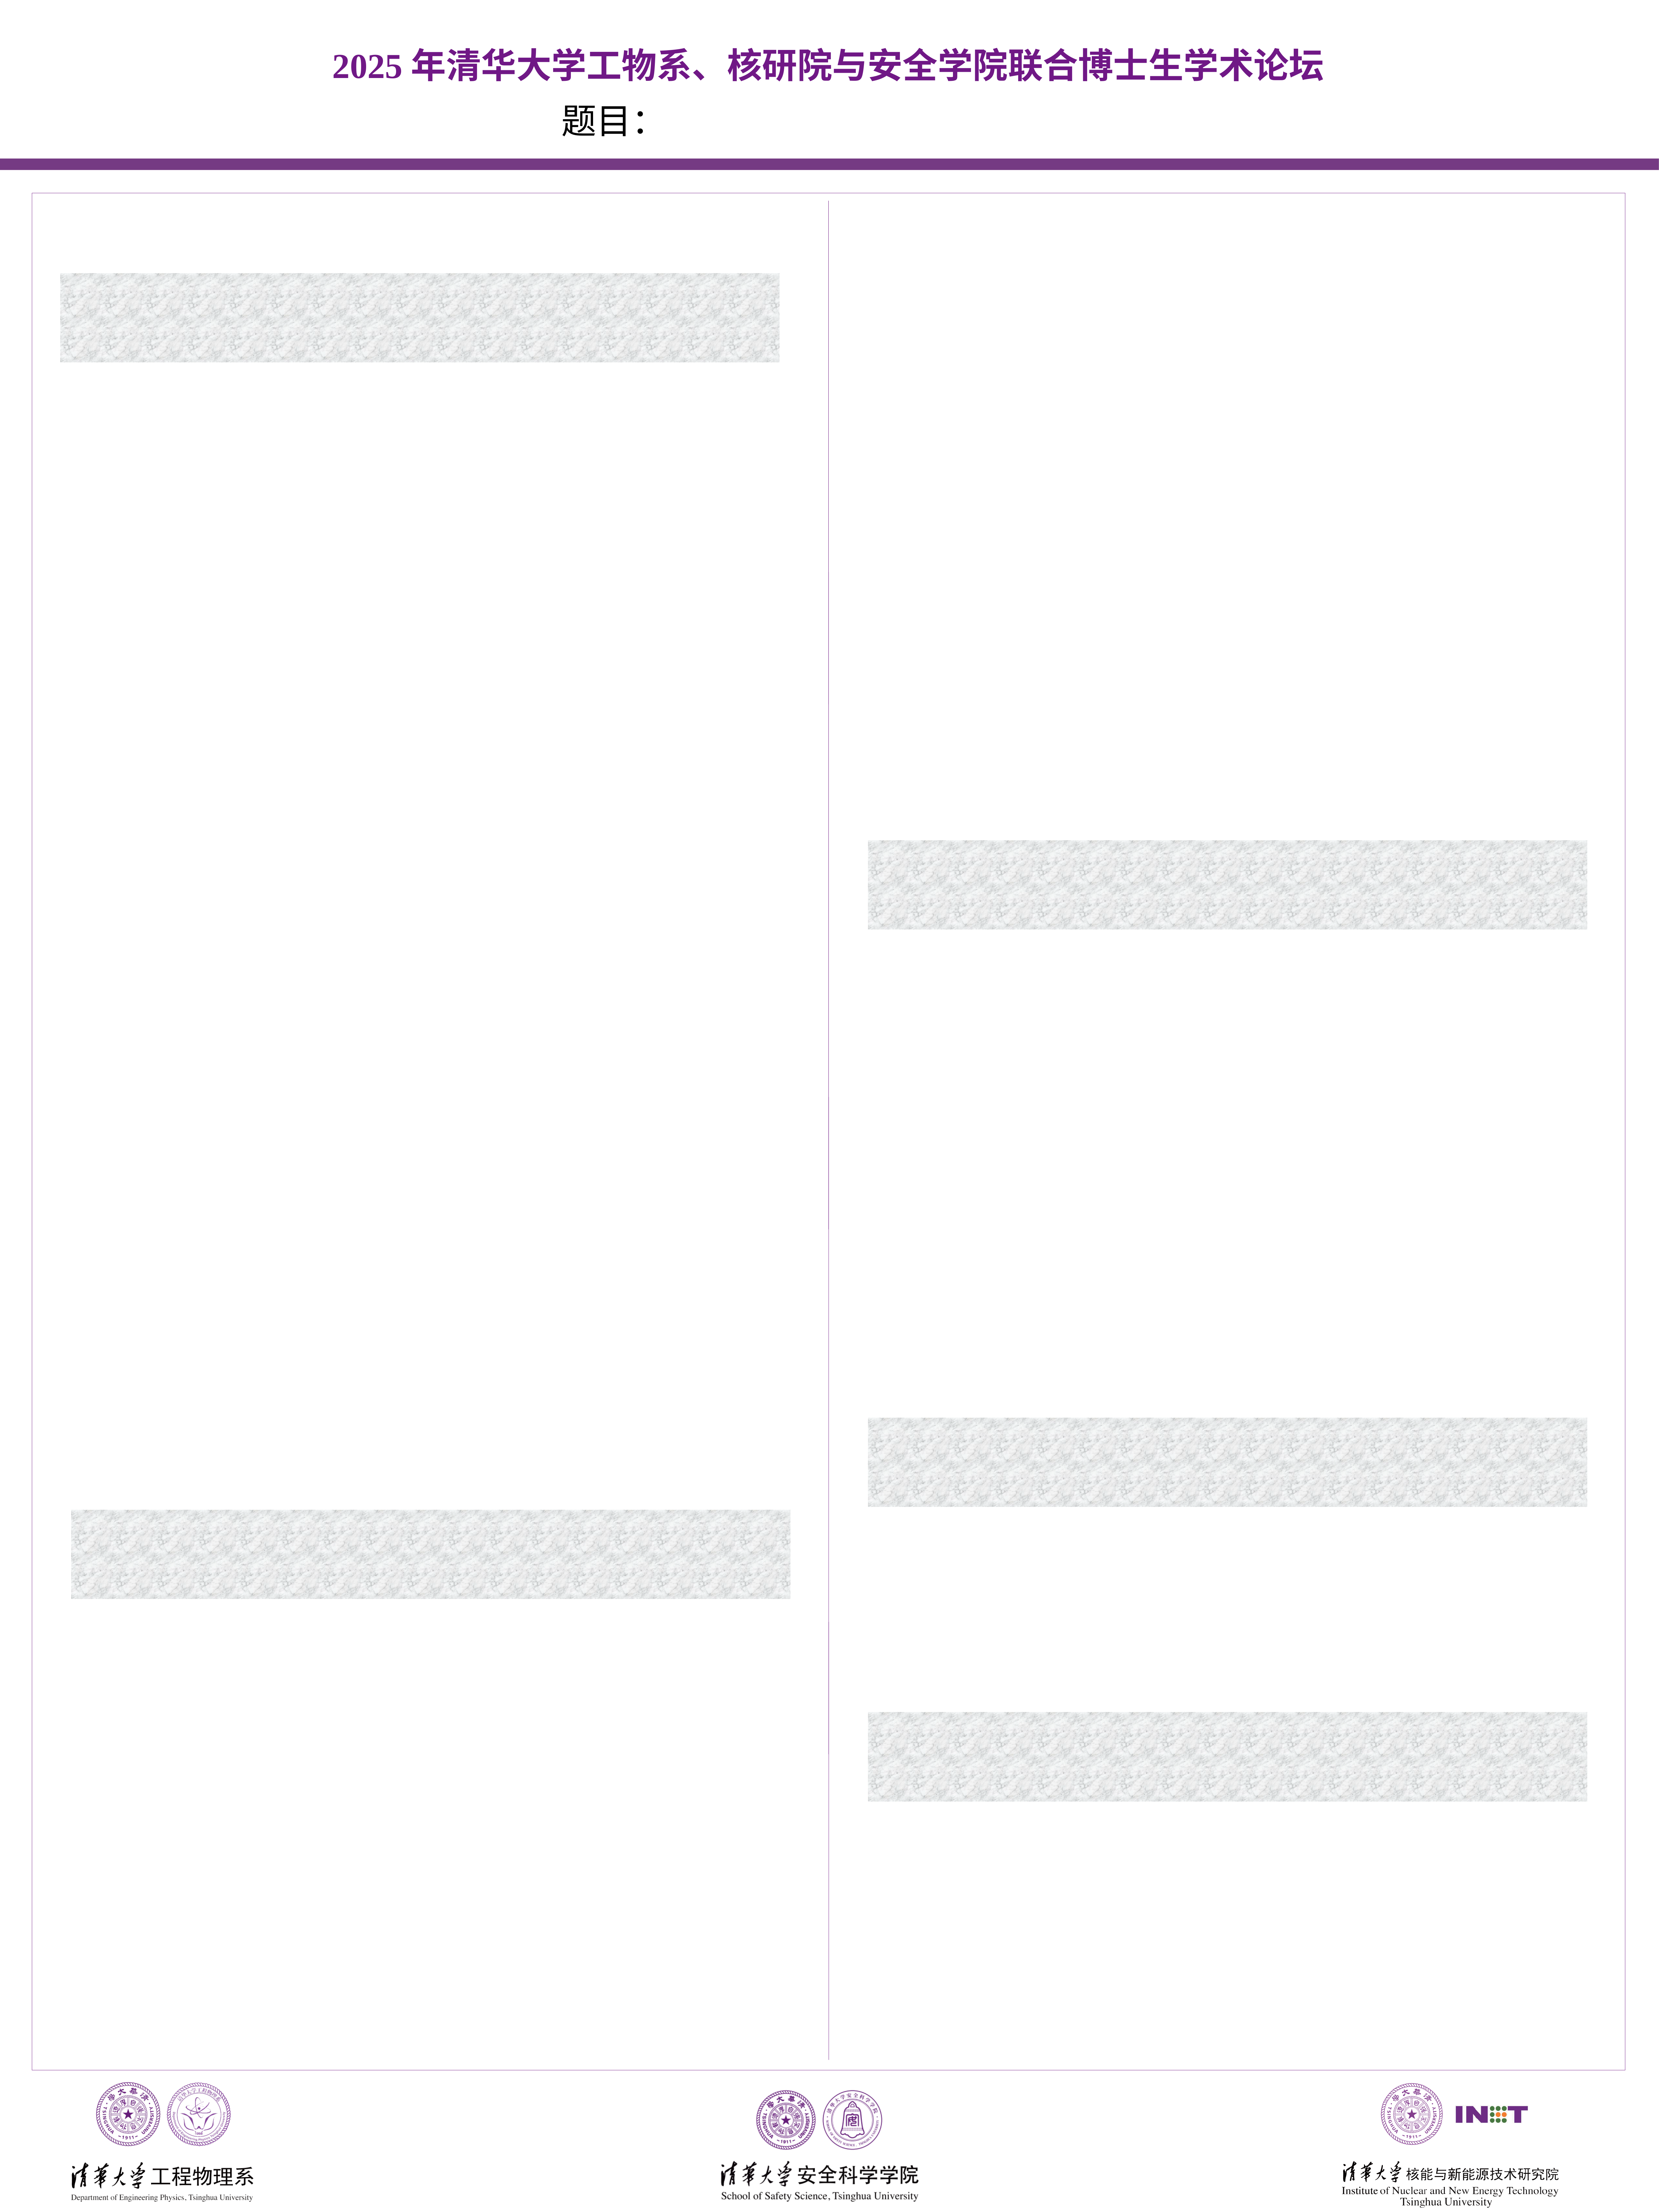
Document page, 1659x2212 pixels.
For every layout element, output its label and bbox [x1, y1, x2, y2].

picture [707, 2076, 932, 2207]
picture [1342, 2083, 1558, 2208]
text_box [0, 41, 1659, 2070]
picture [71, 2082, 253, 2202]
